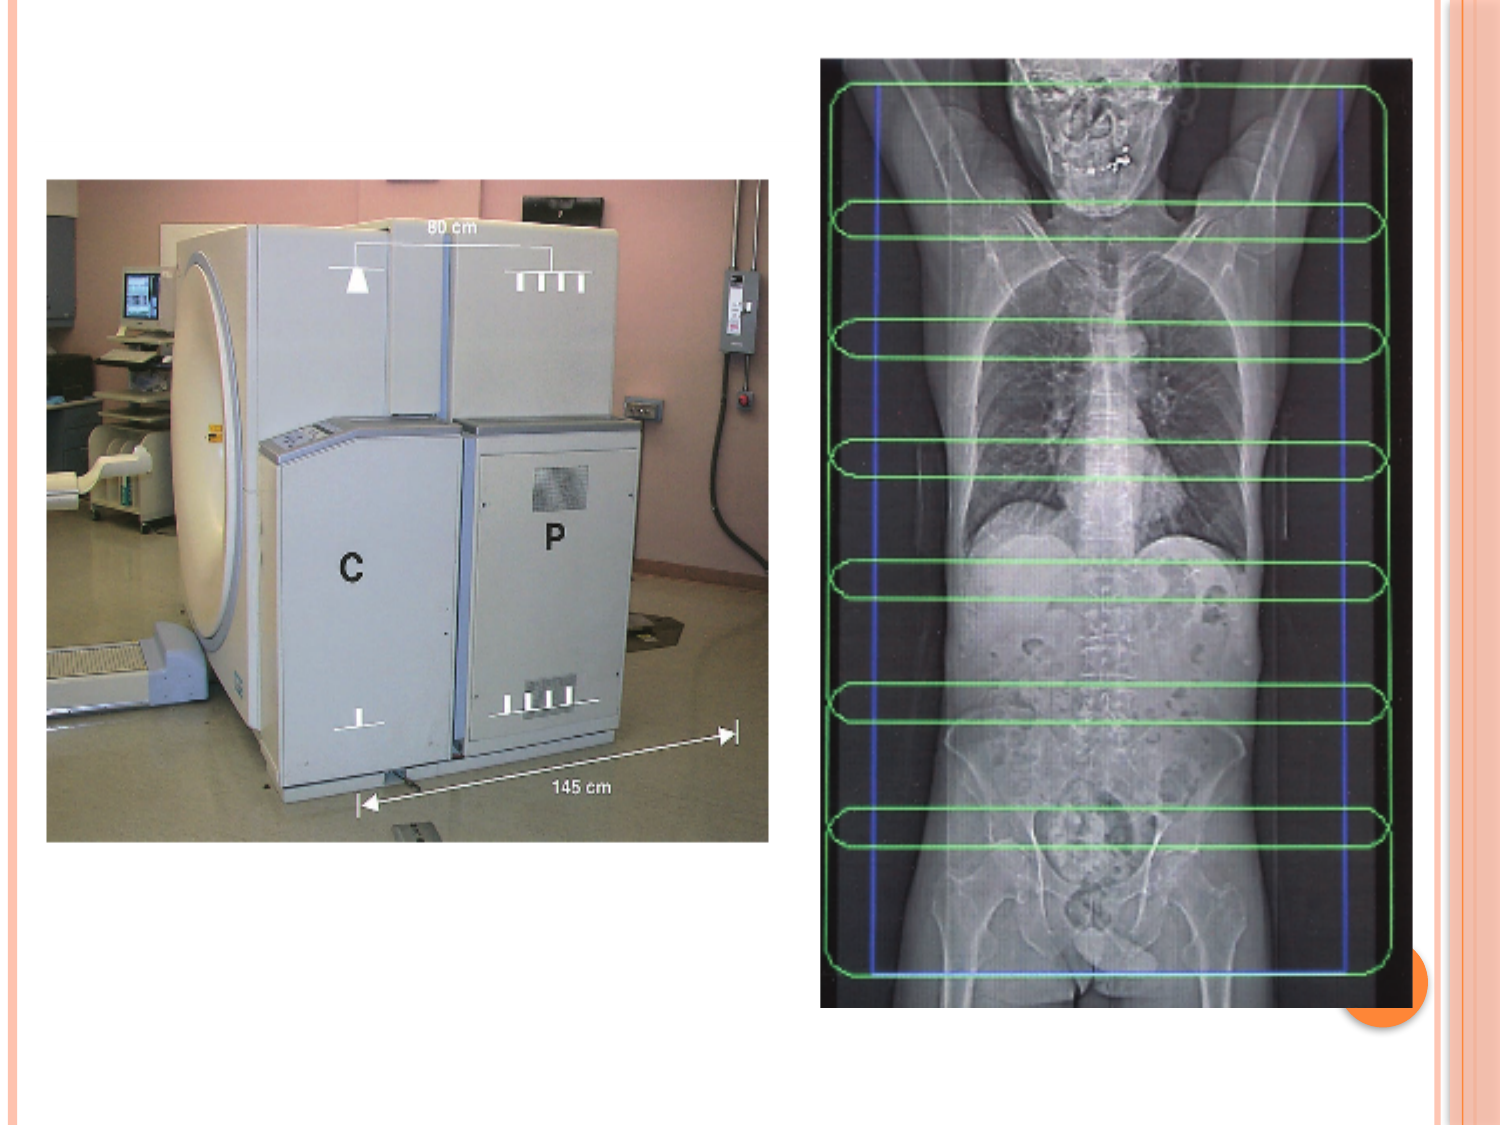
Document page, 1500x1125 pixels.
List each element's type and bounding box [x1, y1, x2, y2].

picture [34, 140, 801, 856]
picture [819, 46, 1414, 1009]
